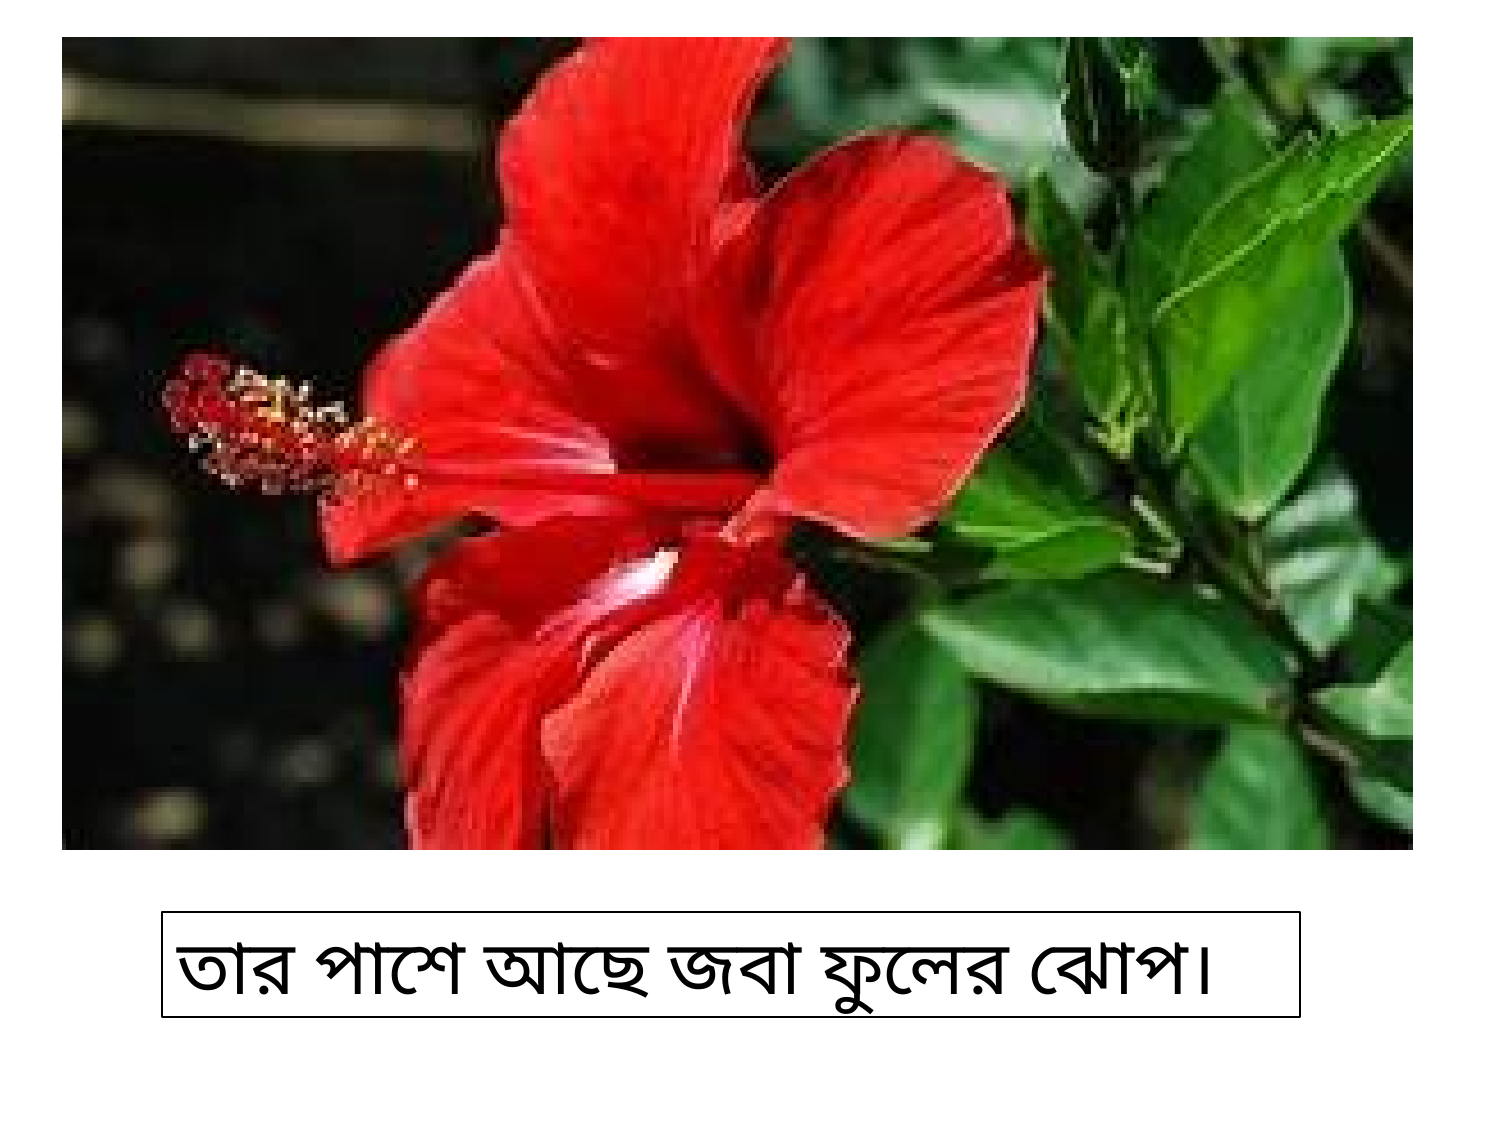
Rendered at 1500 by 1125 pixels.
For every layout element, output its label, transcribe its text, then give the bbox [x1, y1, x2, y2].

text_box তার পাশে আছে জবা ফুলের ঝোপ। [162, 912, 1300, 1018]
picture [62, 37, 1413, 851]
